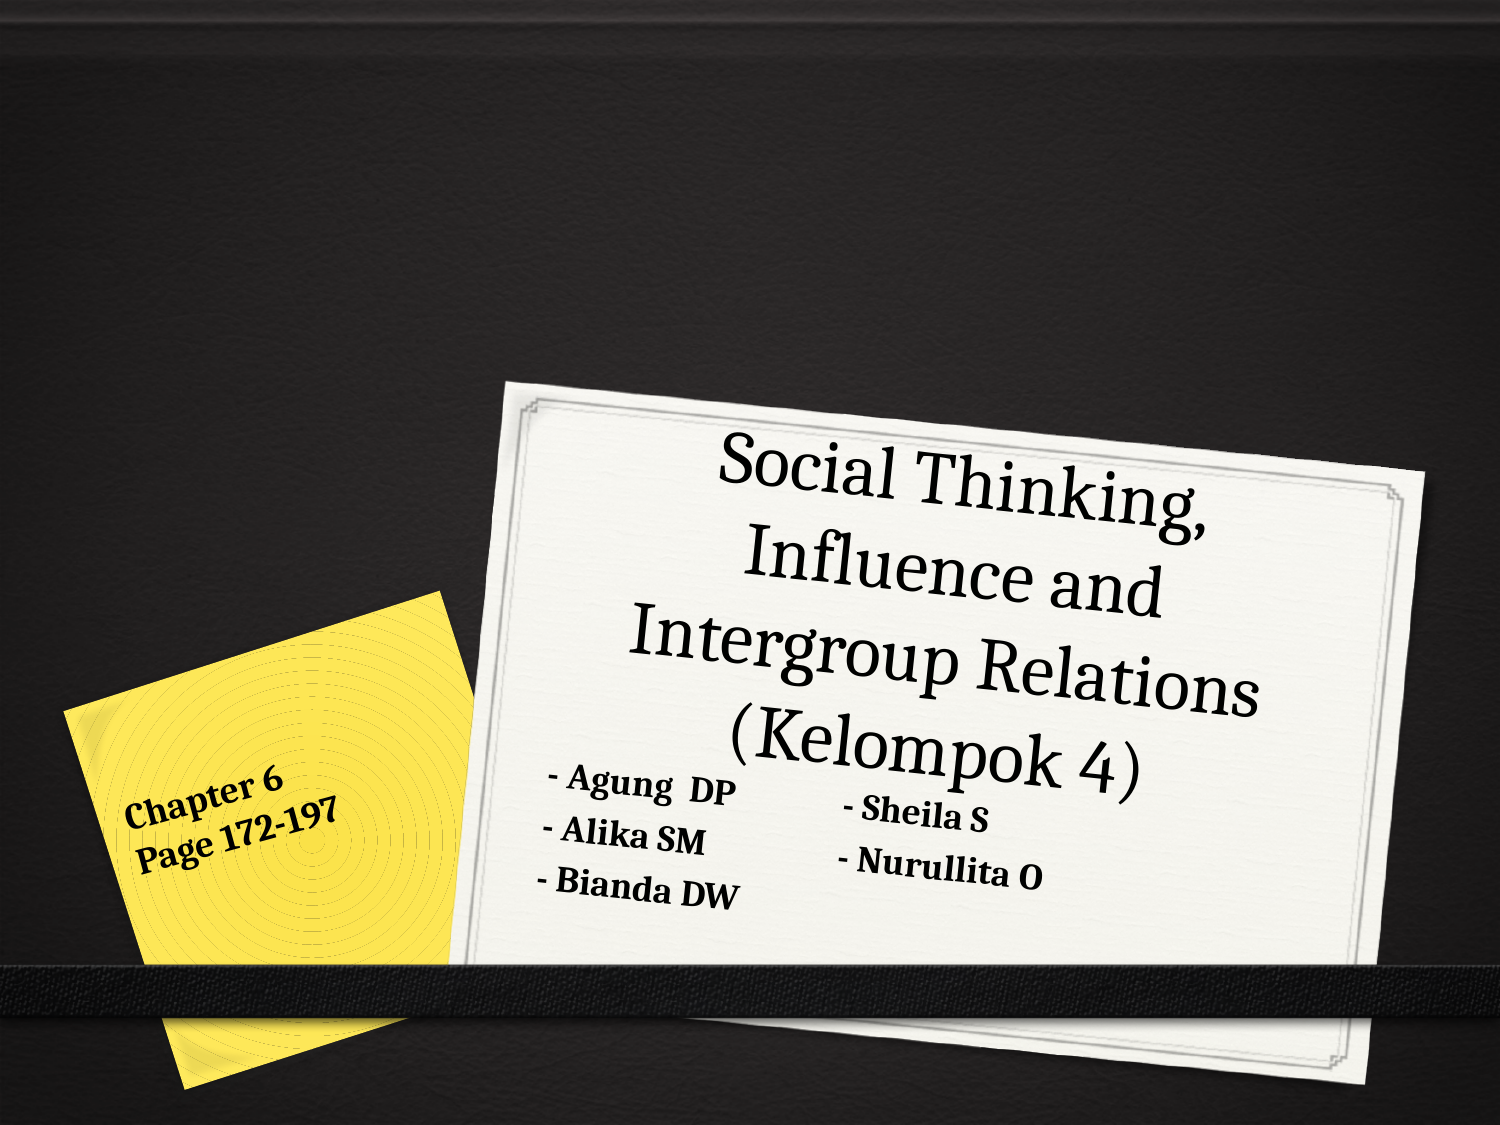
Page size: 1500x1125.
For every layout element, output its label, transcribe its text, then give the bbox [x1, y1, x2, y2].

picture [0, 379, 1500, 1102]
title Social Thinking, Influence and Intergroup Relations (Kelompok 4) [537, 494, 1355, 839]
text_box Chapter 6 Page 172-197 [102, 701, 461, 894]
picture [69, 693, 157, 788]
subtitle - Agung DP - Sheila S - Alika SM - Nurullita O - Bianda DW [518, 740, 1326, 994]
